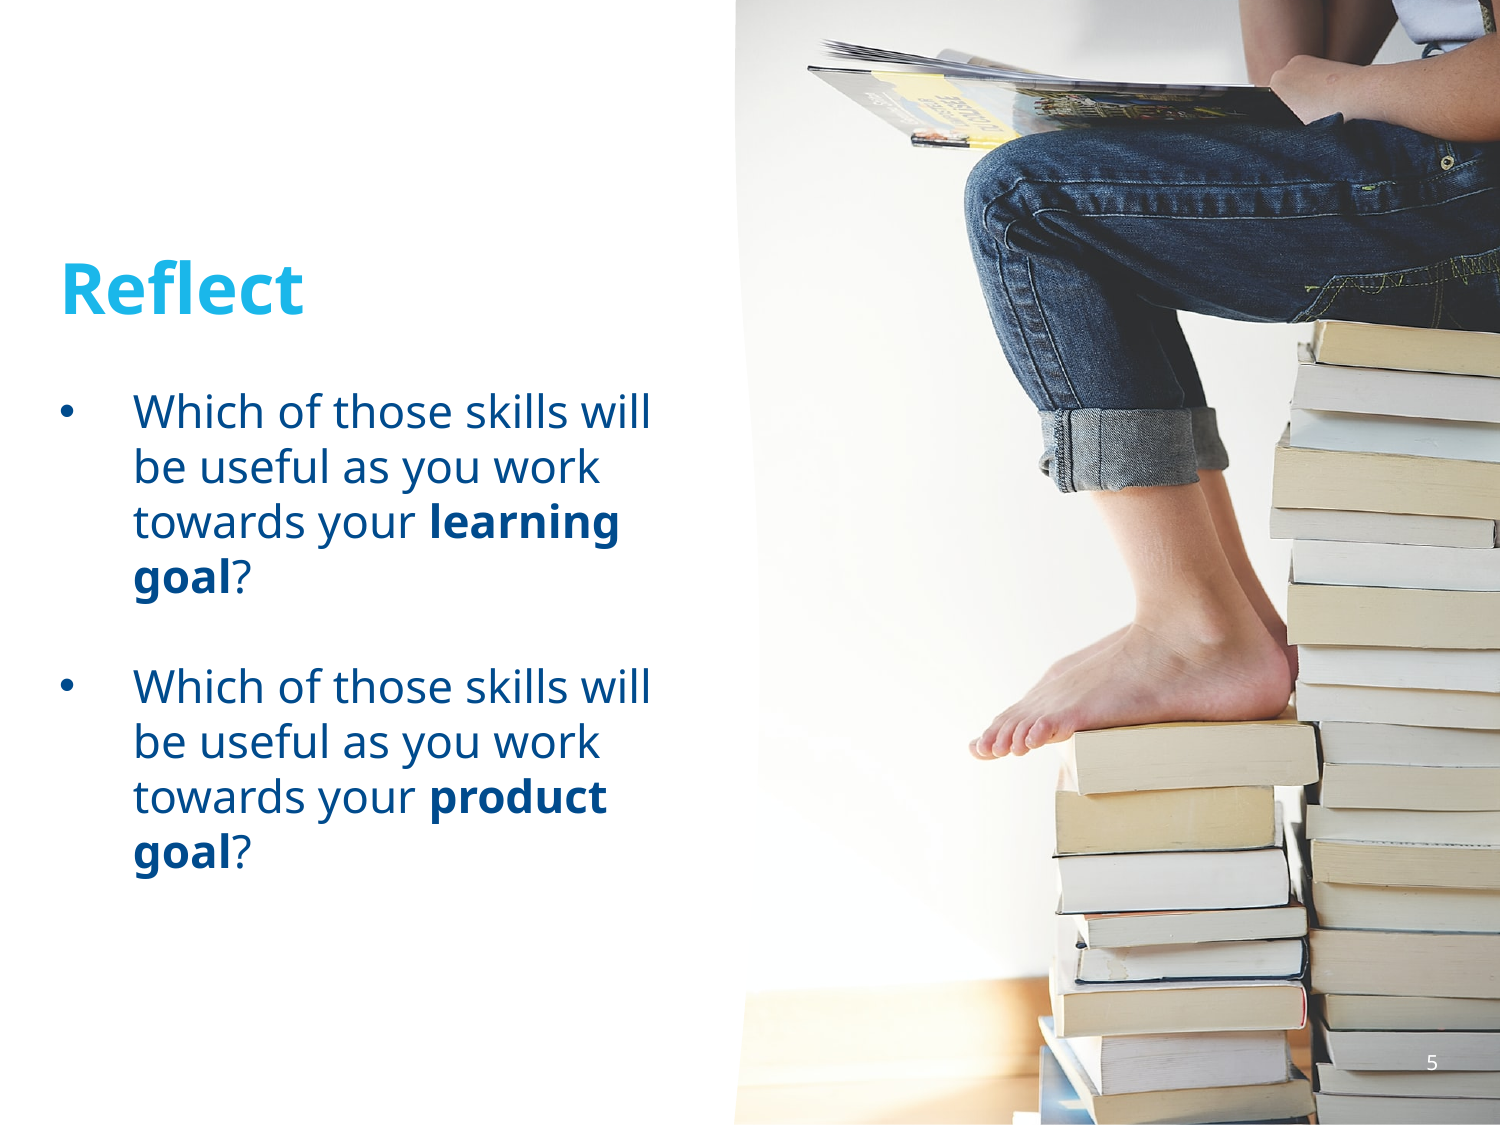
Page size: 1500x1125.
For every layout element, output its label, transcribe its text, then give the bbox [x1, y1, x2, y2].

picture [733, 0, 1500, 1125]
title Reflect [59, 61, 715, 330]
list Which of those skills will be useful as you work towards your learning goal? Which of those skills will be useful as you work towards your product goal? [59, 382, 715, 1026]
